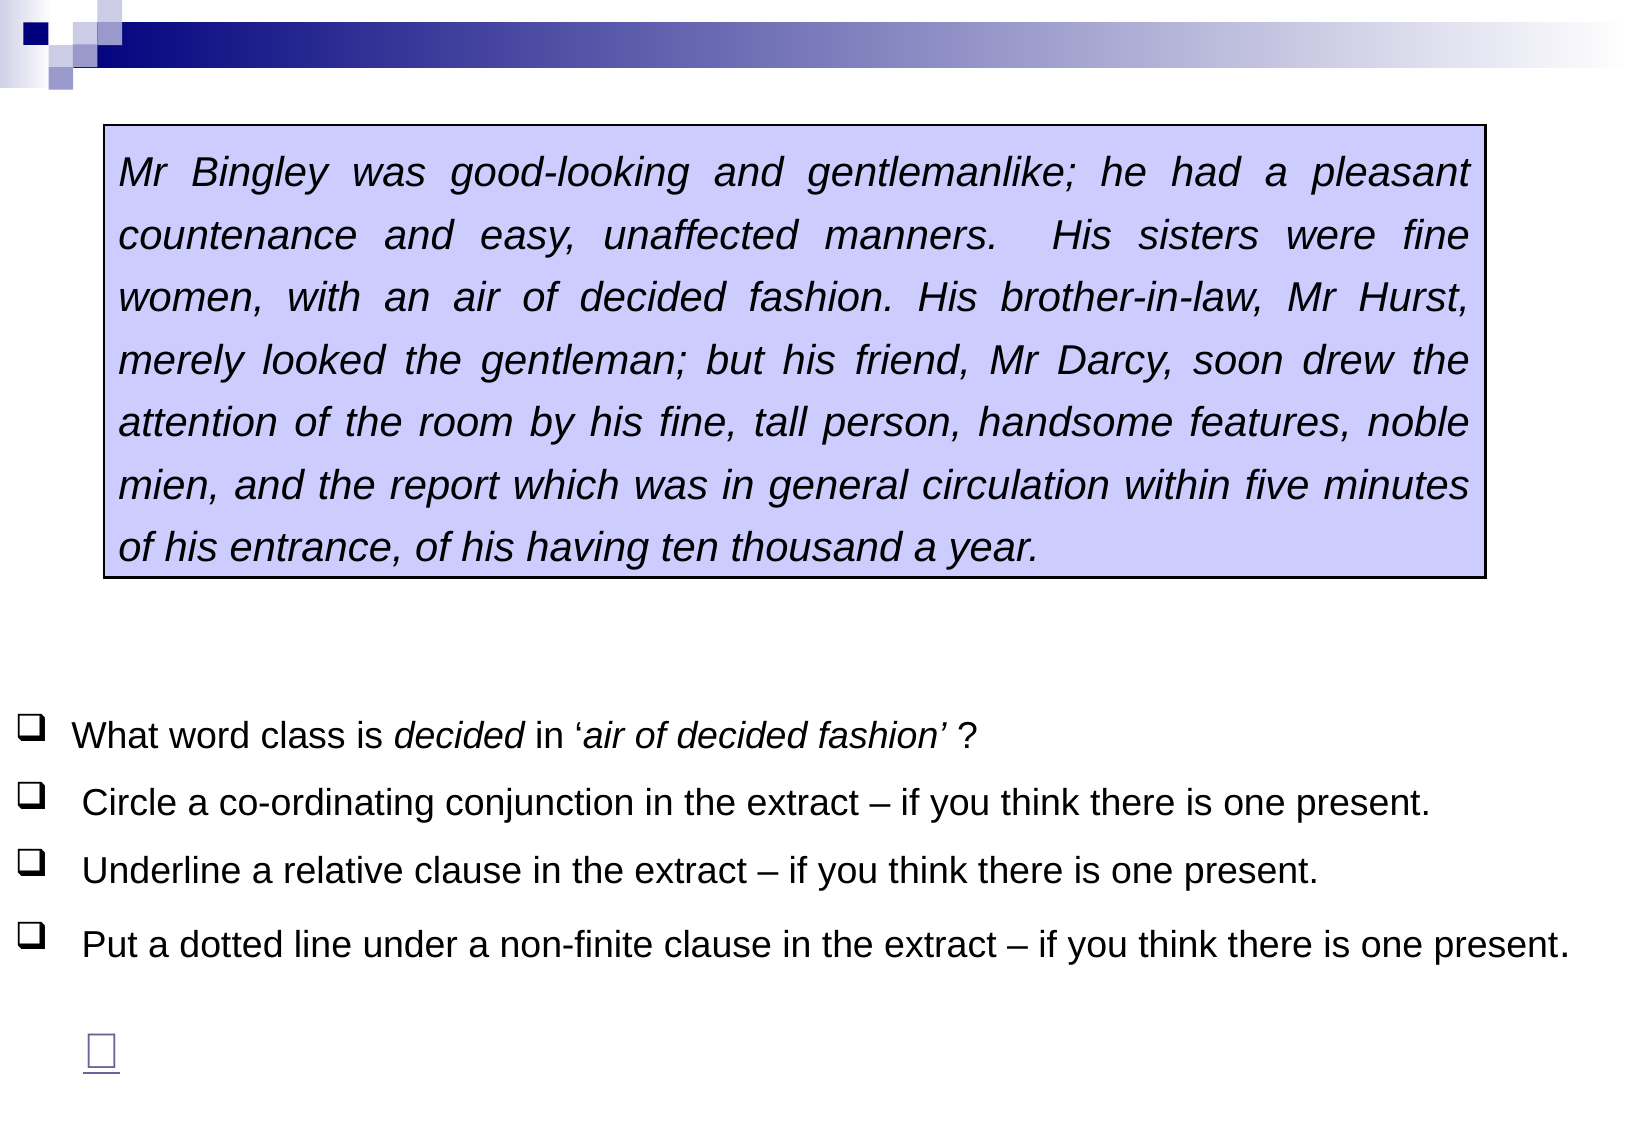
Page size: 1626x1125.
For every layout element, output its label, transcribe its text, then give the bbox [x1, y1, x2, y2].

text_box Mr Bingley was good-looking and gentlemanlike; he had a pleasant countenance and easy, unaffected manners. His sisters were fine women, with an air of decided fashion. His brother-in-law, Mr Hurst, merely looked the gentleman; but his friend, Mr Darcy, soon drew the attention of the room by his fine, tall person, handsome features, noble mien, and the report which was in general circulation within five minutes of his entrance, of his having ten thousand a year. [103, 125, 1486, 578]
text_box  [68, 1011, 234, 1087]
text_box What word class is decided in ‘air of decided fashion’ ? Circle a co-ordinating conjunction in the extract – if you think there is one present. Underline a relative clause in the extract – if you think there is one present. Put a dotted line under a non-finite clause in the extract – if you think there is one present. [0, 680, 1593, 973]
